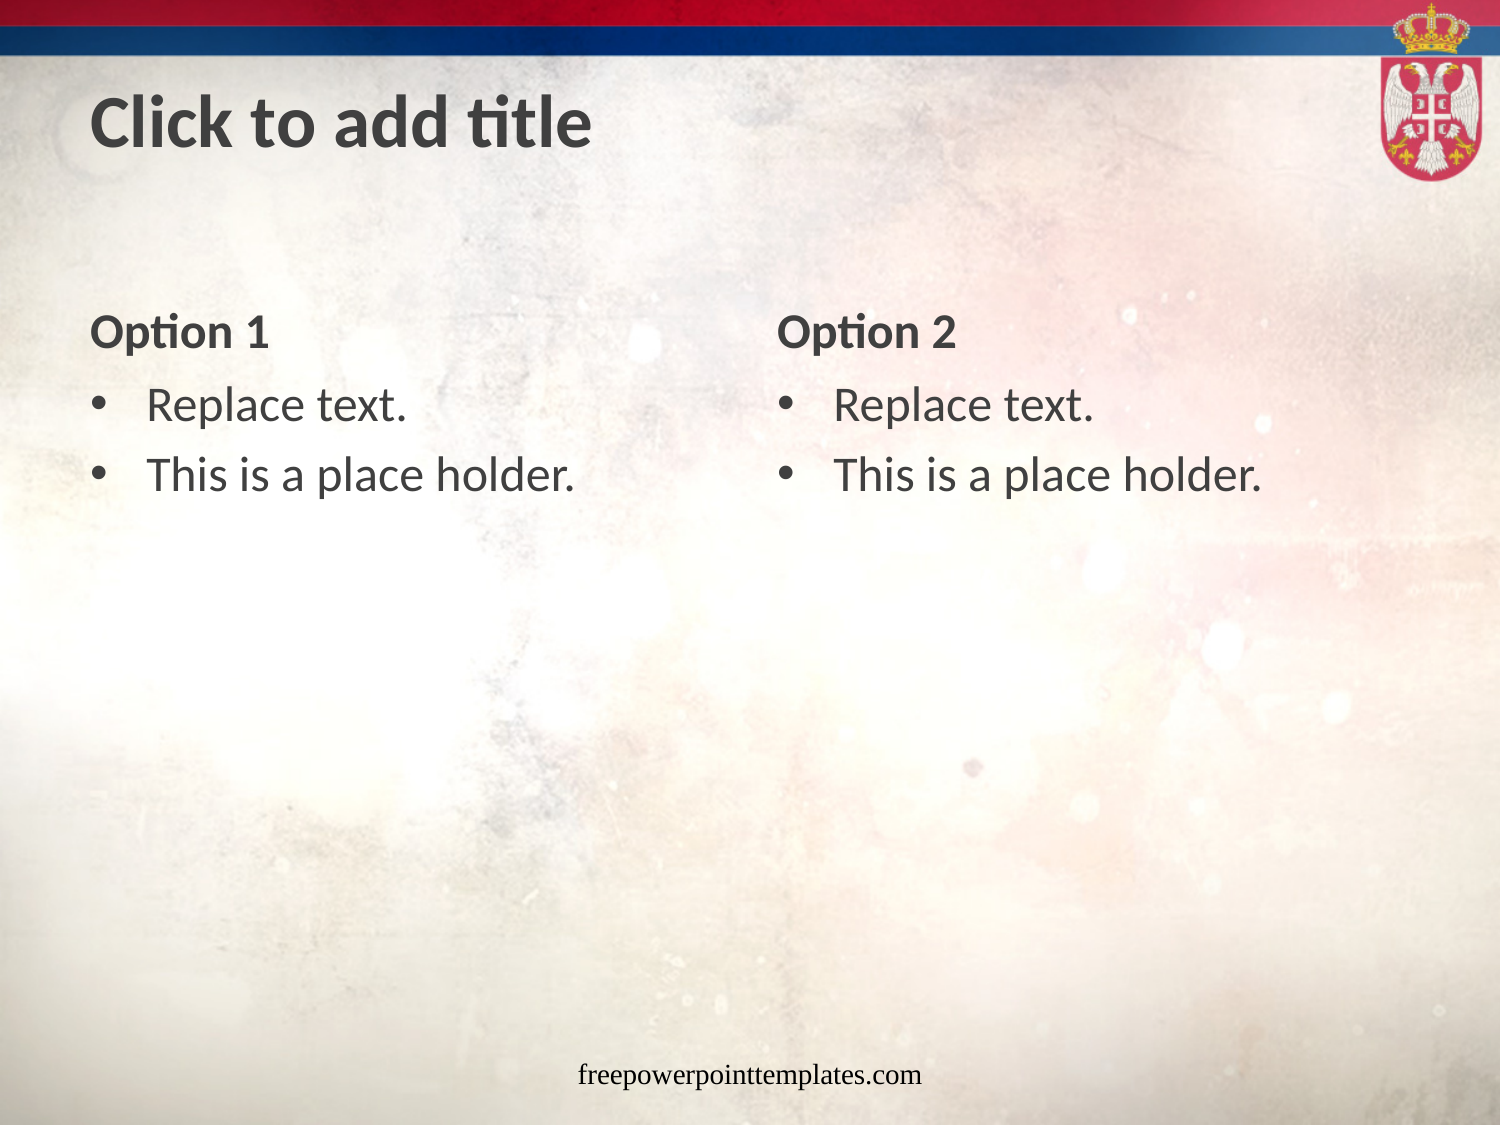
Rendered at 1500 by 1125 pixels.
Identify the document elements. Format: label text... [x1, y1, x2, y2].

footer freepowerpointtemplates.com [512, 1042, 988, 1103]
title Click to add title [75, 24, 1425, 212]
list Option 2 [761, 261, 1425, 364]
list Replace text. This is a place holder. [761, 364, 1425, 988]
picture [0, 0, 1500, 1125]
list Option 1 [75, 261, 738, 364]
list Replace text. This is a place holder. [75, 364, 738, 988]
